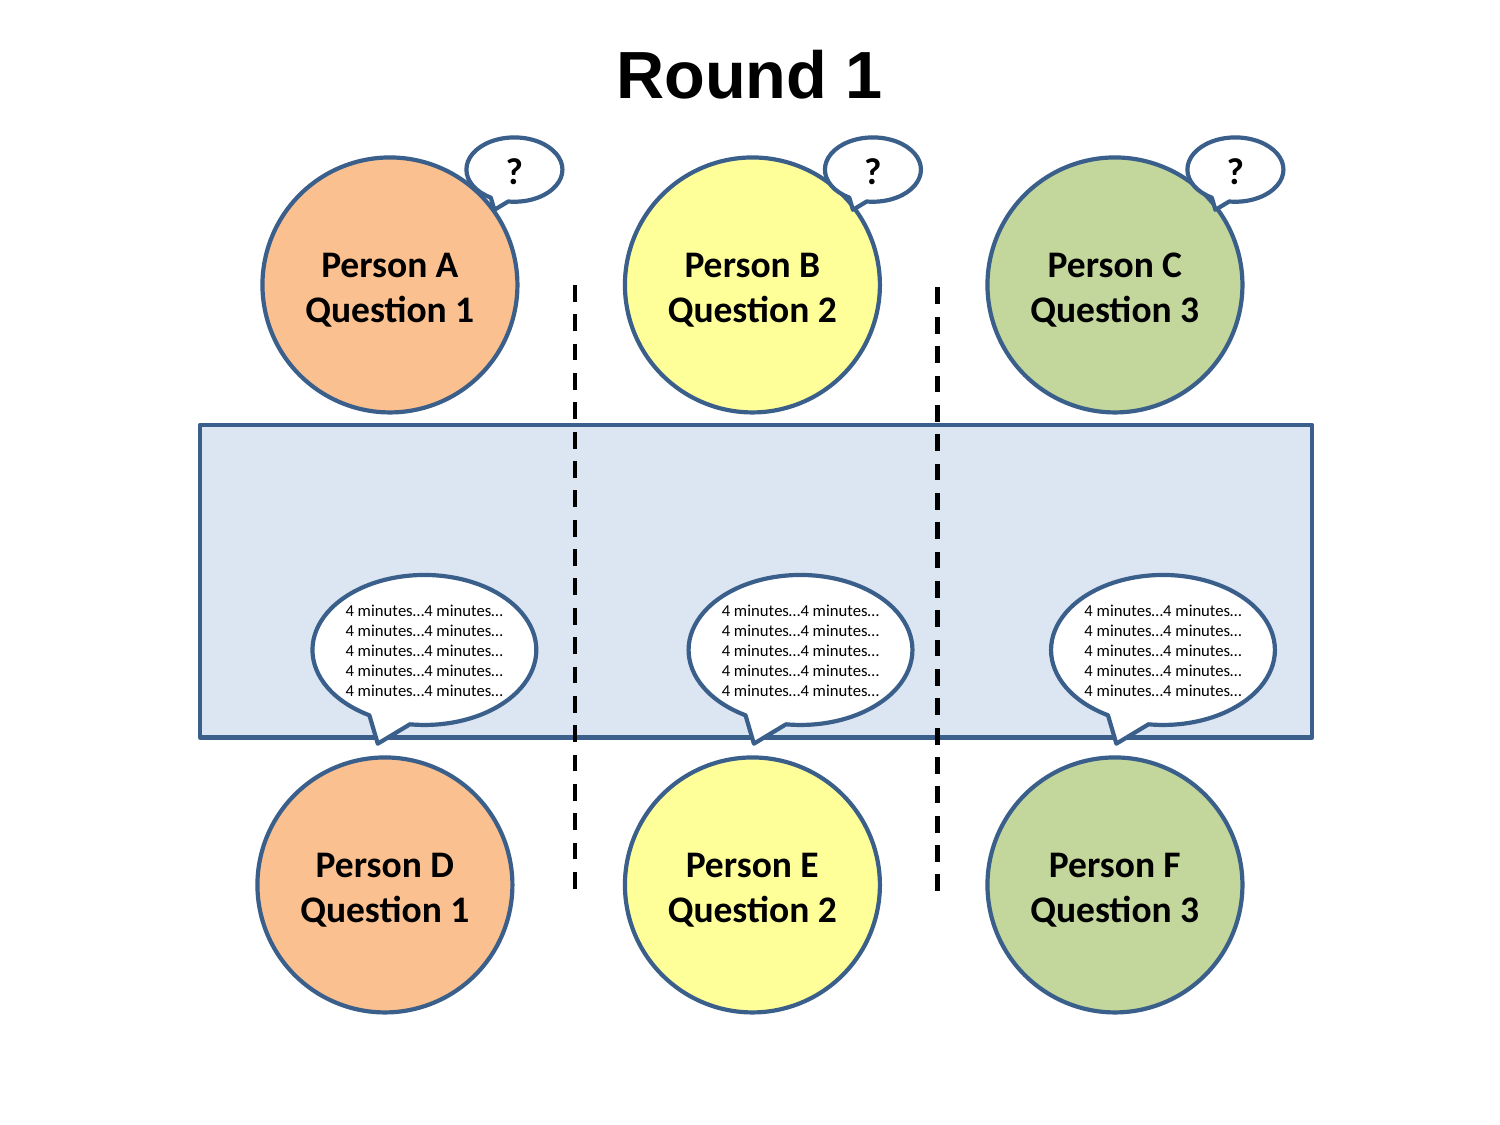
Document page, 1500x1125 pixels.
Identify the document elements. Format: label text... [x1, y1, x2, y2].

text_box Person B Question 2 [622, 155, 883, 415]
text_box [941, 423, 1314, 740]
text_box [579, 423, 933, 740]
text_box ? [1185, 135, 1286, 212]
text_box Person F Question 3 [985, 755, 1245, 1015]
text_box Person D Question 1 [255, 755, 515, 1015]
text_box 4 minutes…4 minutes…4 minutes…4 minutes…4 minutes…4 minutes…4 minutes…4 minutes…4 minutes…4 minutes… [686, 572, 915, 746]
text_box [198, 423, 570, 740]
text_box 4 minutes…4 minutes…4 minutes…4 minutes…4 minutes…4 minutes…4 minutes…4 minutes…4 minutes…4 minutes… [310, 572, 539, 746]
text_box Person A Question 1 [260, 155, 520, 415]
text_box 4 minutes…4 minutes…4 minutes…4 minutes…4 minutes…4 minutes…4 minutes…4 minutes…4 minutes…4 minutes… [1048, 572, 1278, 746]
text_box Person C Question 3 [985, 155, 1245, 415]
text_box ? [822, 135, 924, 212]
text_box Round 1 [601, 24, 898, 120]
text_box Person E Question 2 [622, 755, 883, 1015]
text_box ? [464, 135, 565, 212]
